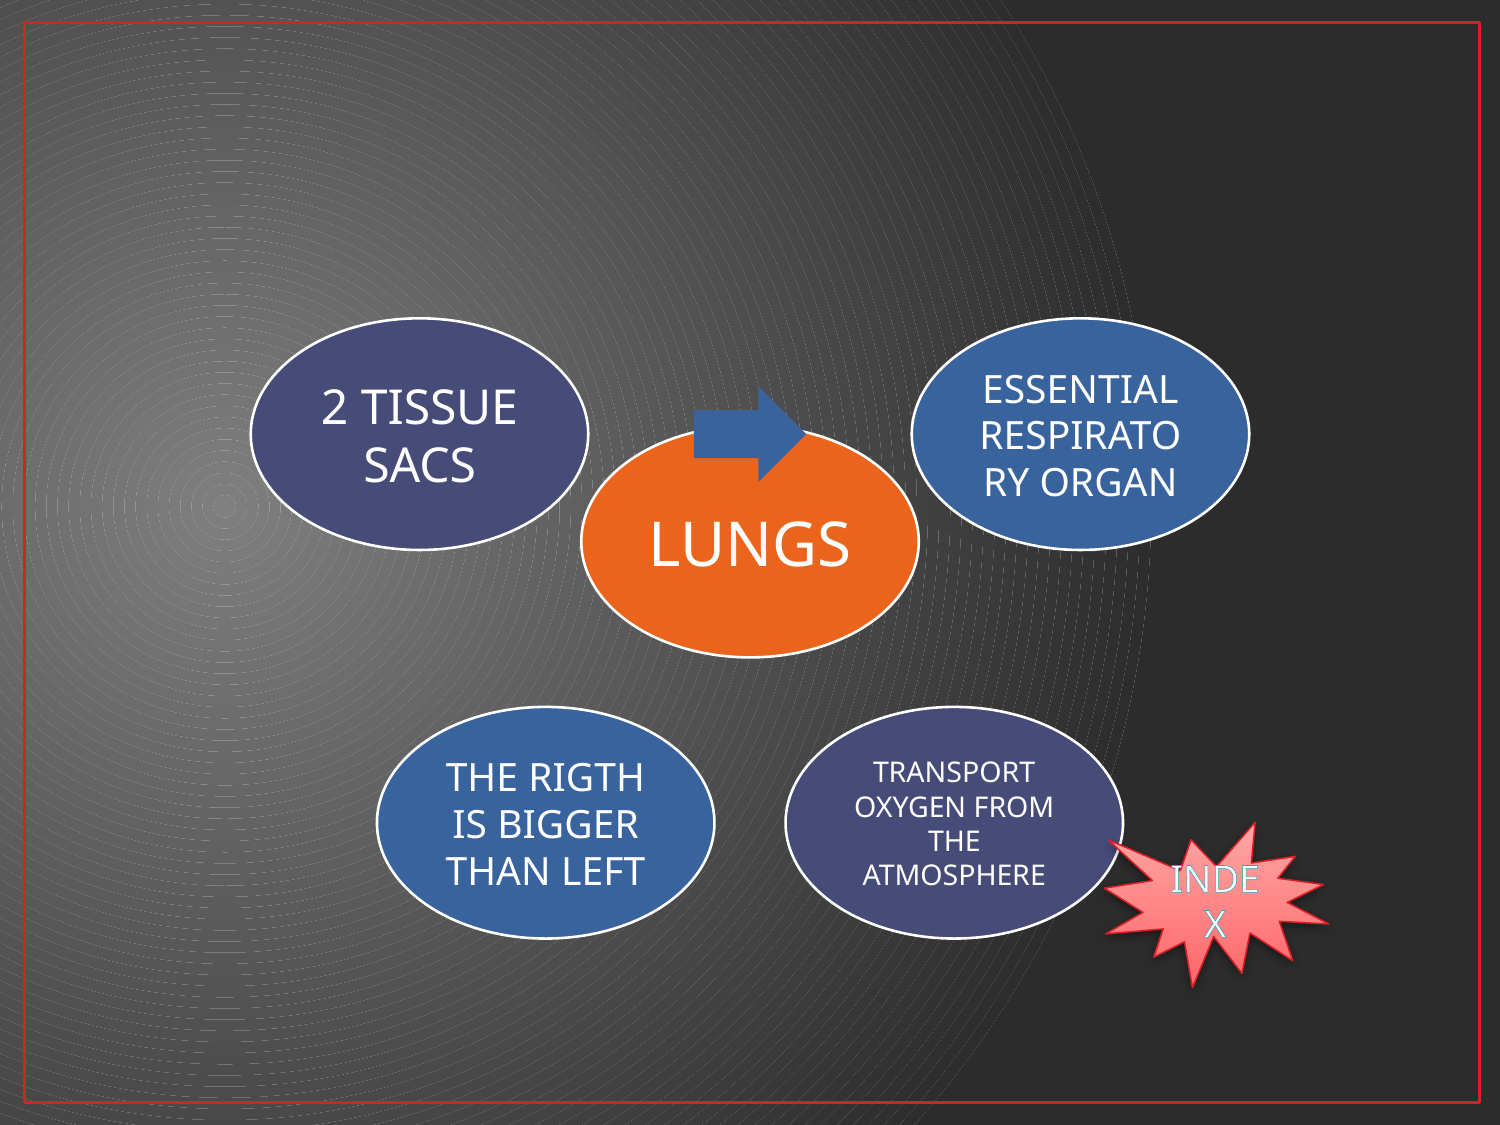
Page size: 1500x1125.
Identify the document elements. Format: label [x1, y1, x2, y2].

list [74, 77, 1426, 1006]
